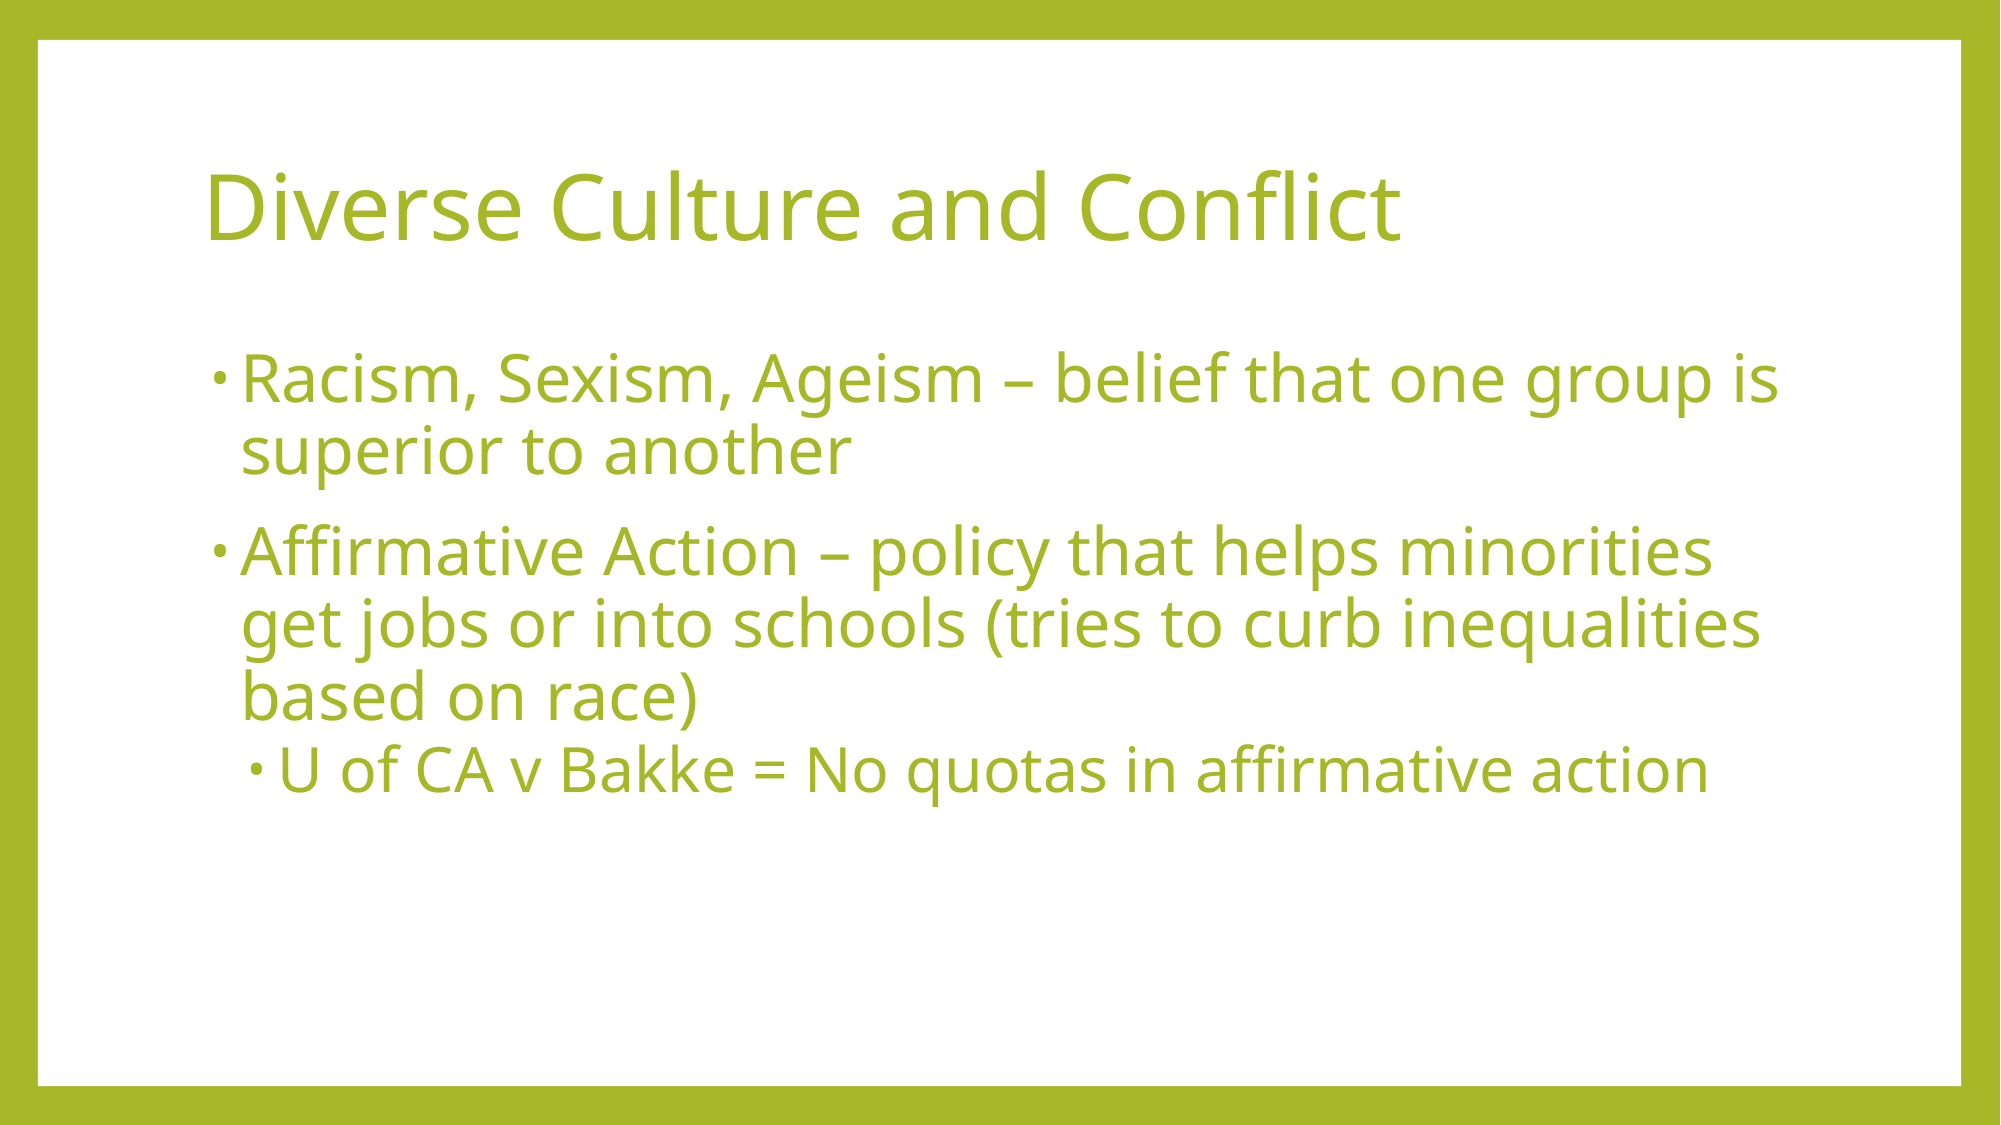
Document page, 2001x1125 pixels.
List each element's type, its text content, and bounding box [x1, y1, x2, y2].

list Racism, Sexism, Ageism – belief that one group is superior to another Affirmative Action – policy that helps minorities get jobs or into schools (tries to curb inequalities based on race) U of CA v Bakke = No quotas in affirmative action [187, 337, 1808, 1000]
title Diverse Culture and Conflict [187, 99, 1808, 323]
